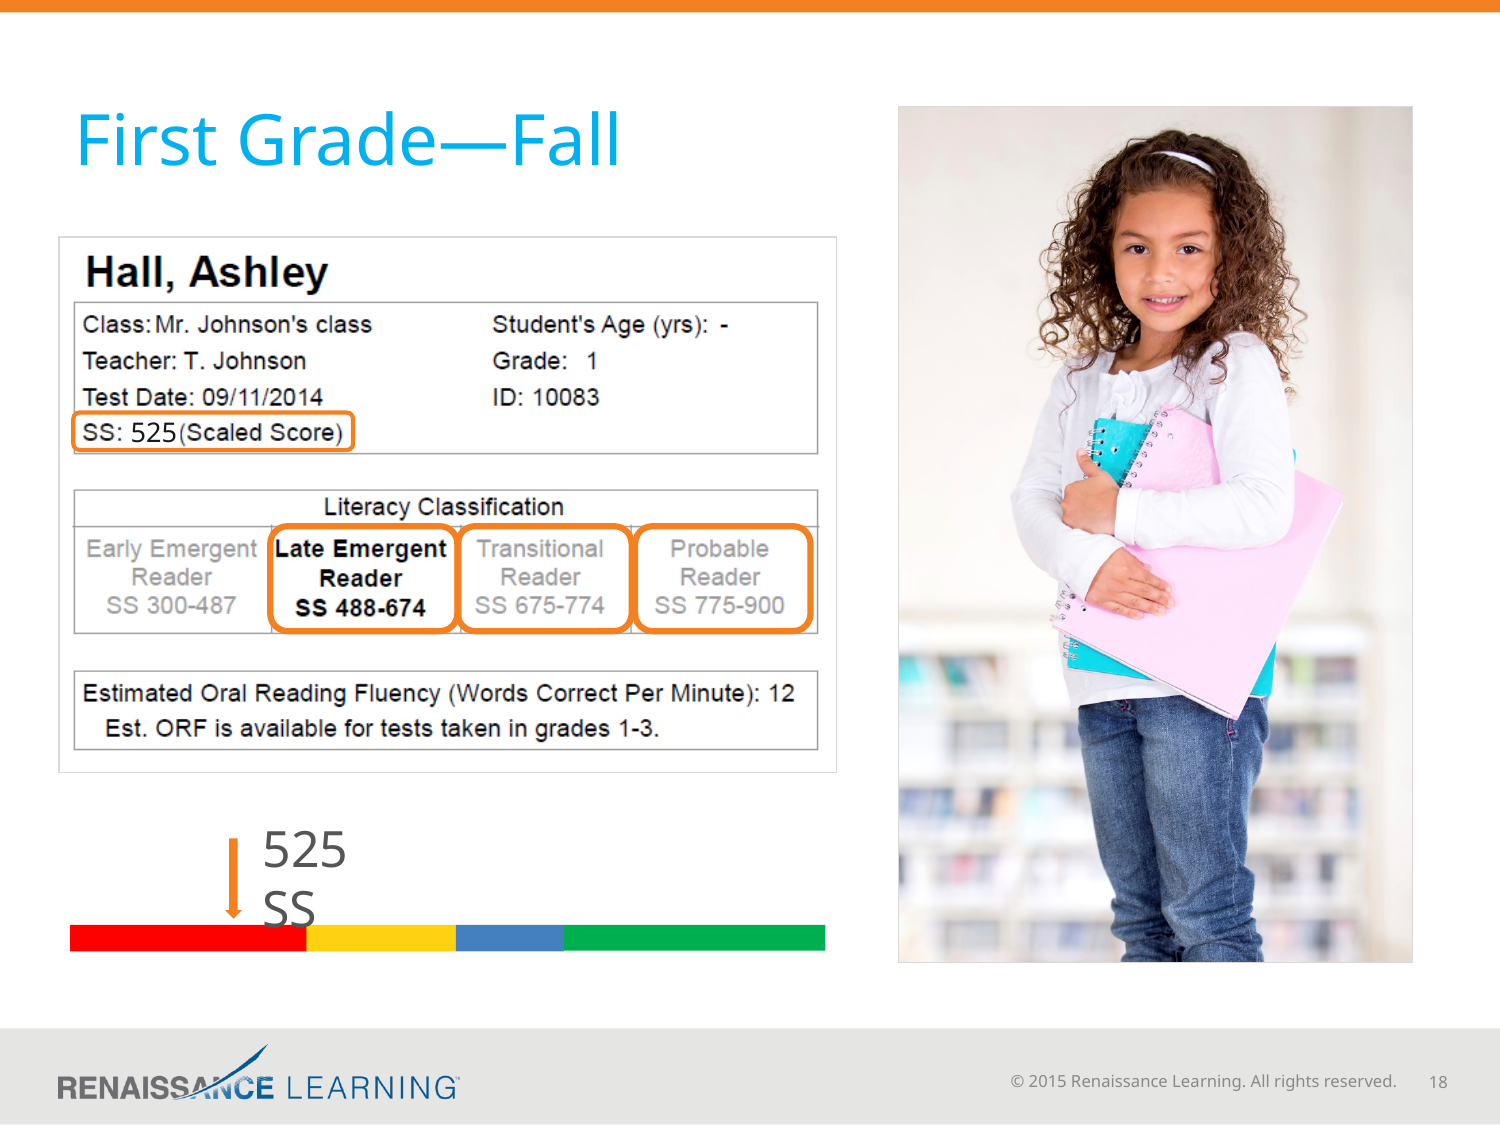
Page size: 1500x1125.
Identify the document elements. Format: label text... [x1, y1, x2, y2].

text_box 525 SS [247, 849, 425, 906]
picture [897, 105, 1413, 963]
picture [58, 1044, 460, 1100]
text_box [69, 924, 826, 952]
text_box [223, 836, 244, 921]
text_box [59, 237, 837, 773]
text_box First Grade—Fall [59, 75, 713, 200]
